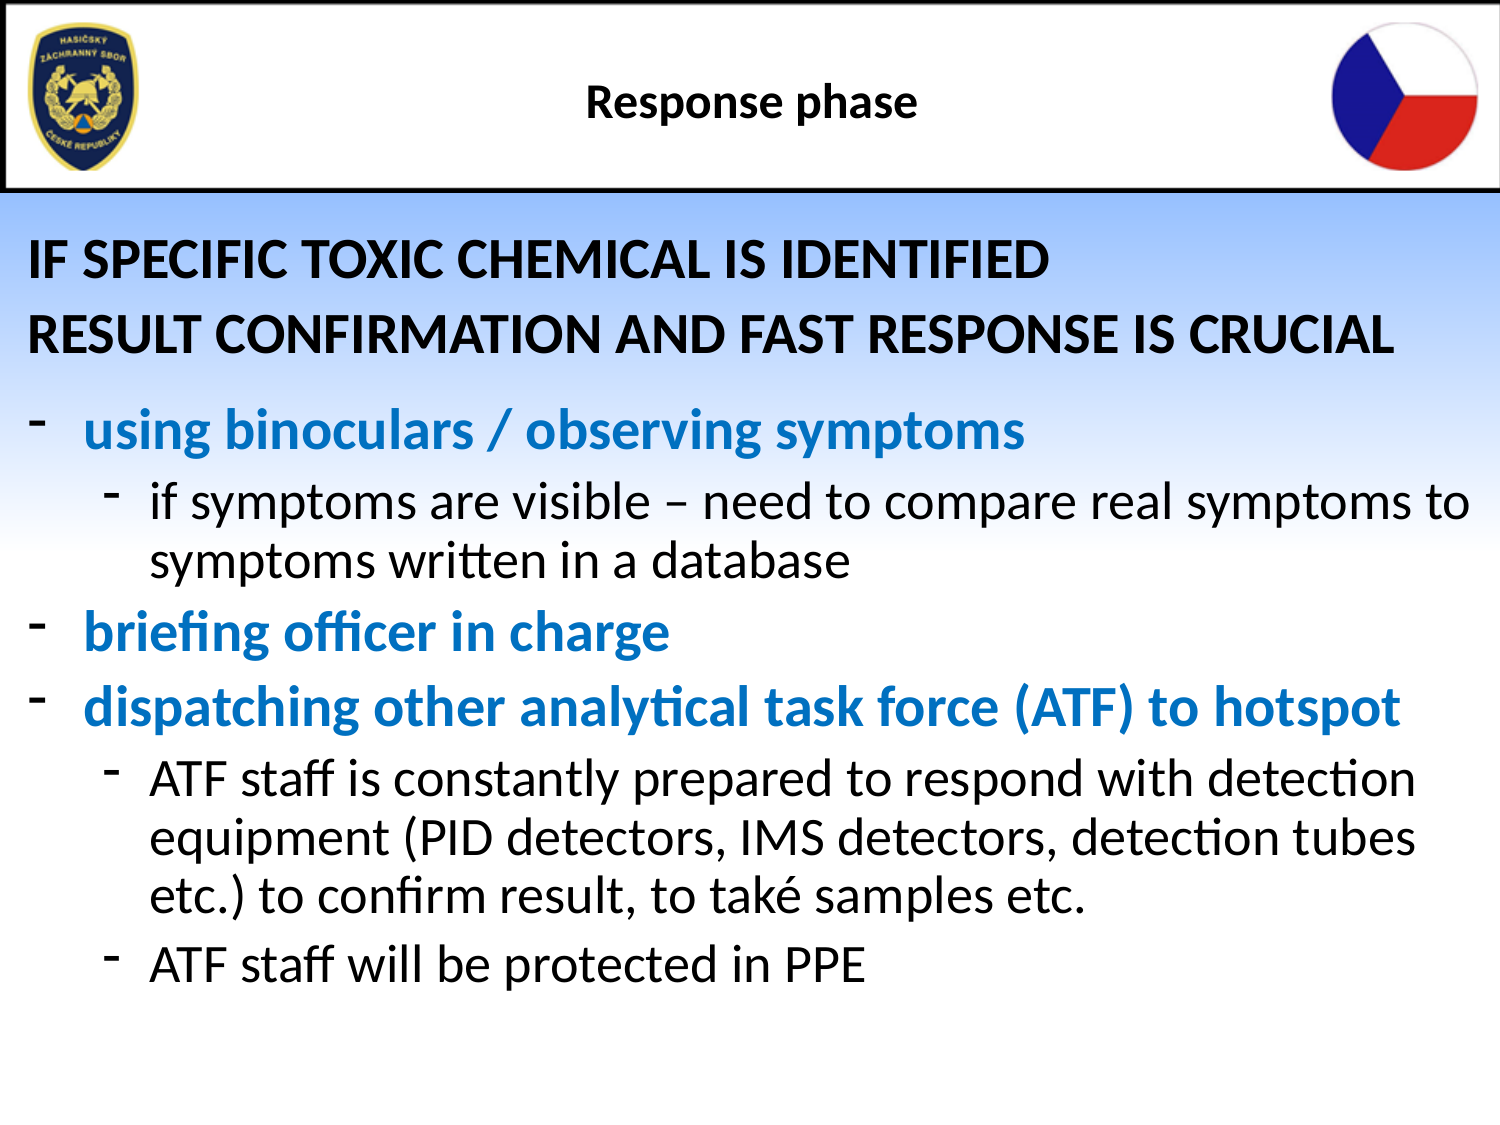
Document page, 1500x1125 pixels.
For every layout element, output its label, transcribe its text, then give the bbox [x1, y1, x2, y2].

picture [0, 0, 1500, 193]
text_box IF SPECIFIC TOXIC CHEMICAL IS IDENTIFIED RESULT CONFIRMATION AND FAST RESPONSE IS CRUCIAL using binoculars / observing symptoms if symptoms are visible – need to compare real symptoms to symptoms written in a database briefing officer in charge dispatching other analytical task force (ATF) to hotspot ATF staff is constantly prepared to respond with detection equipment (PID detectors, IMS detectors, detection tubes etc.) to confirm result, to také samples etc. ATF staff will be protected in PPE [12, 220, 1490, 1034]
